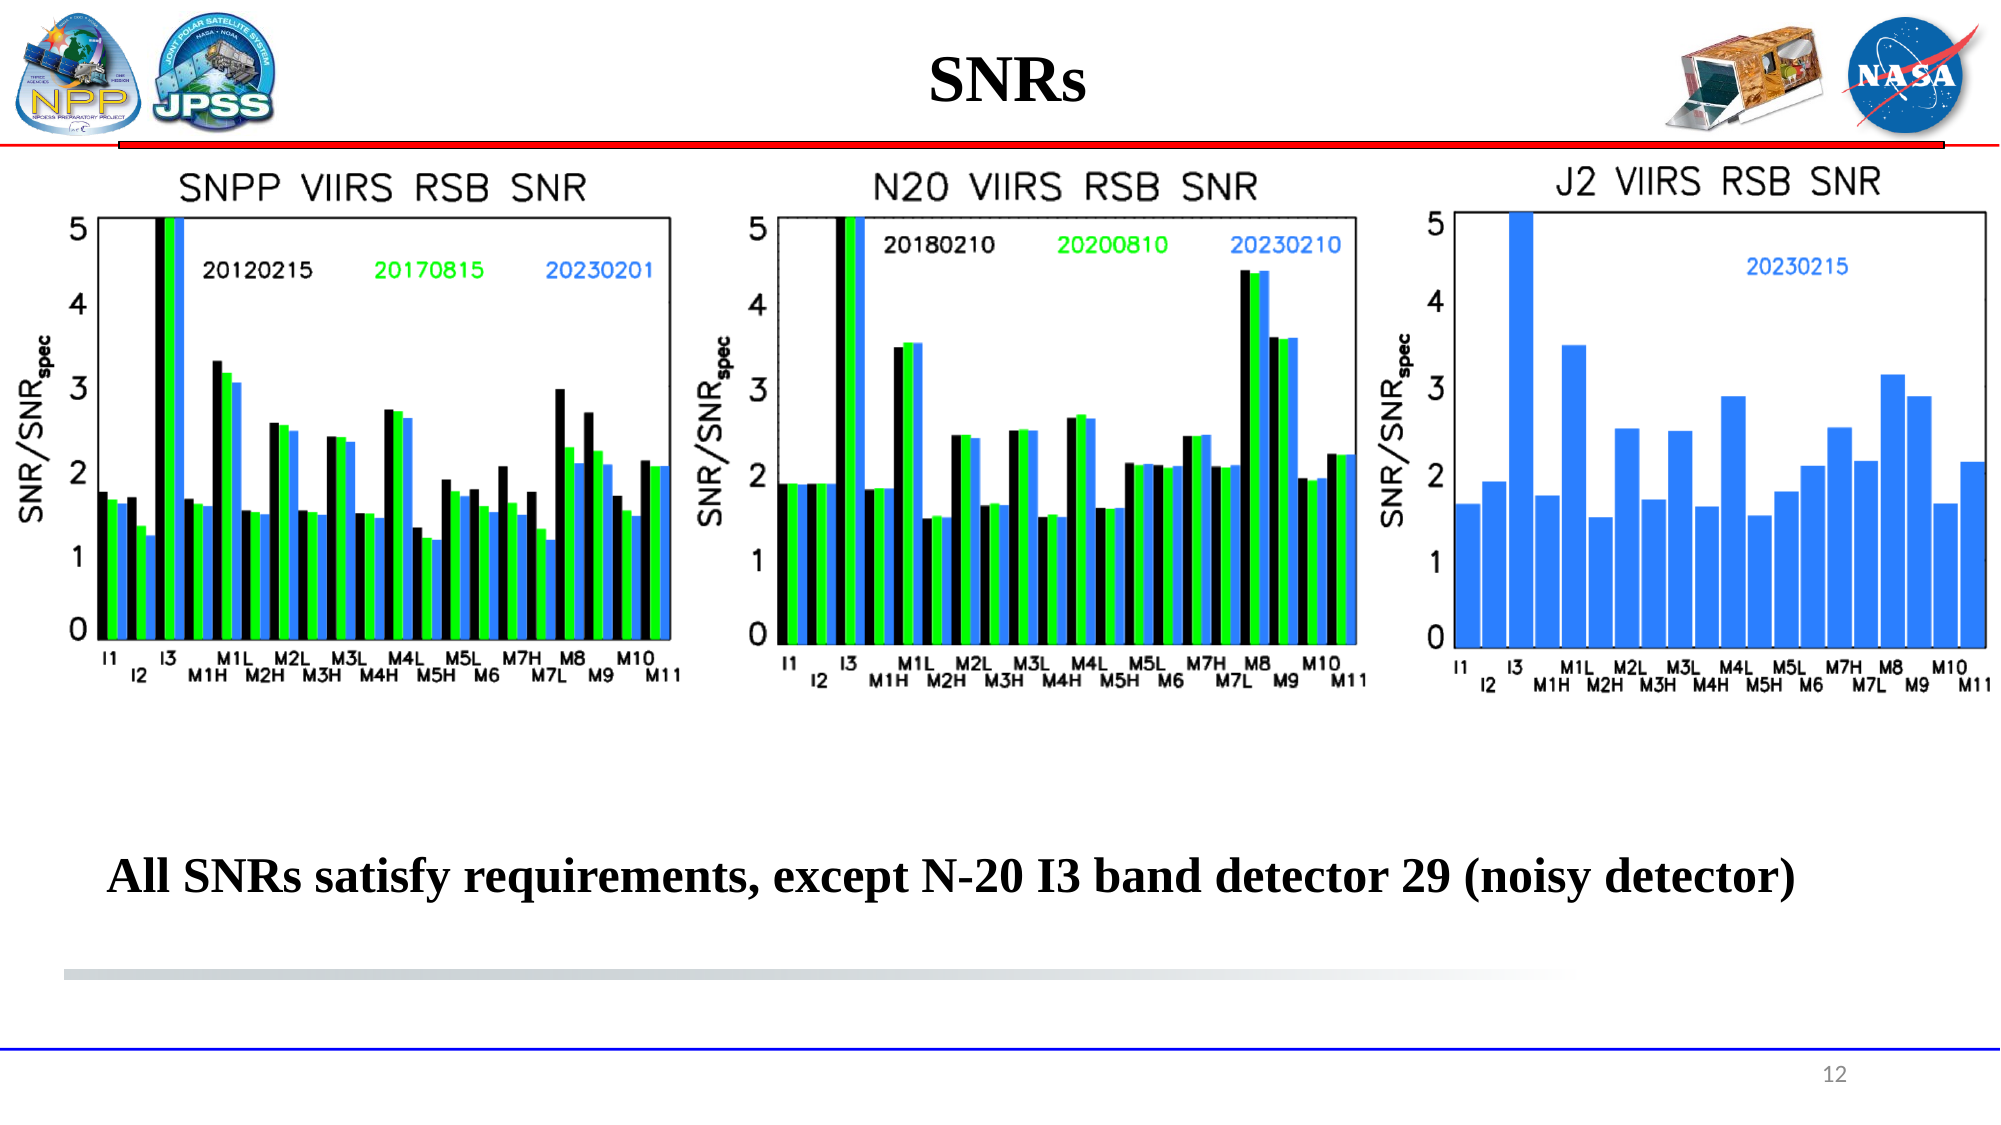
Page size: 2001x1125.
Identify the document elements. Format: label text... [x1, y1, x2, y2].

picture [14, 11, 143, 137]
slide_number 12 [1412, 1042, 1863, 1103]
text_box All SNRs satisfy requirements, except N-20 I3 band detector 29 (noisy detector) [91, 834, 1812, 910]
picture [0, 155, 2000, 703]
text_box SNRs [356, 27, 1660, 123]
picture [147, 11, 279, 136]
picture [1658, 22, 1832, 139]
picture [1841, 17, 1979, 133]
